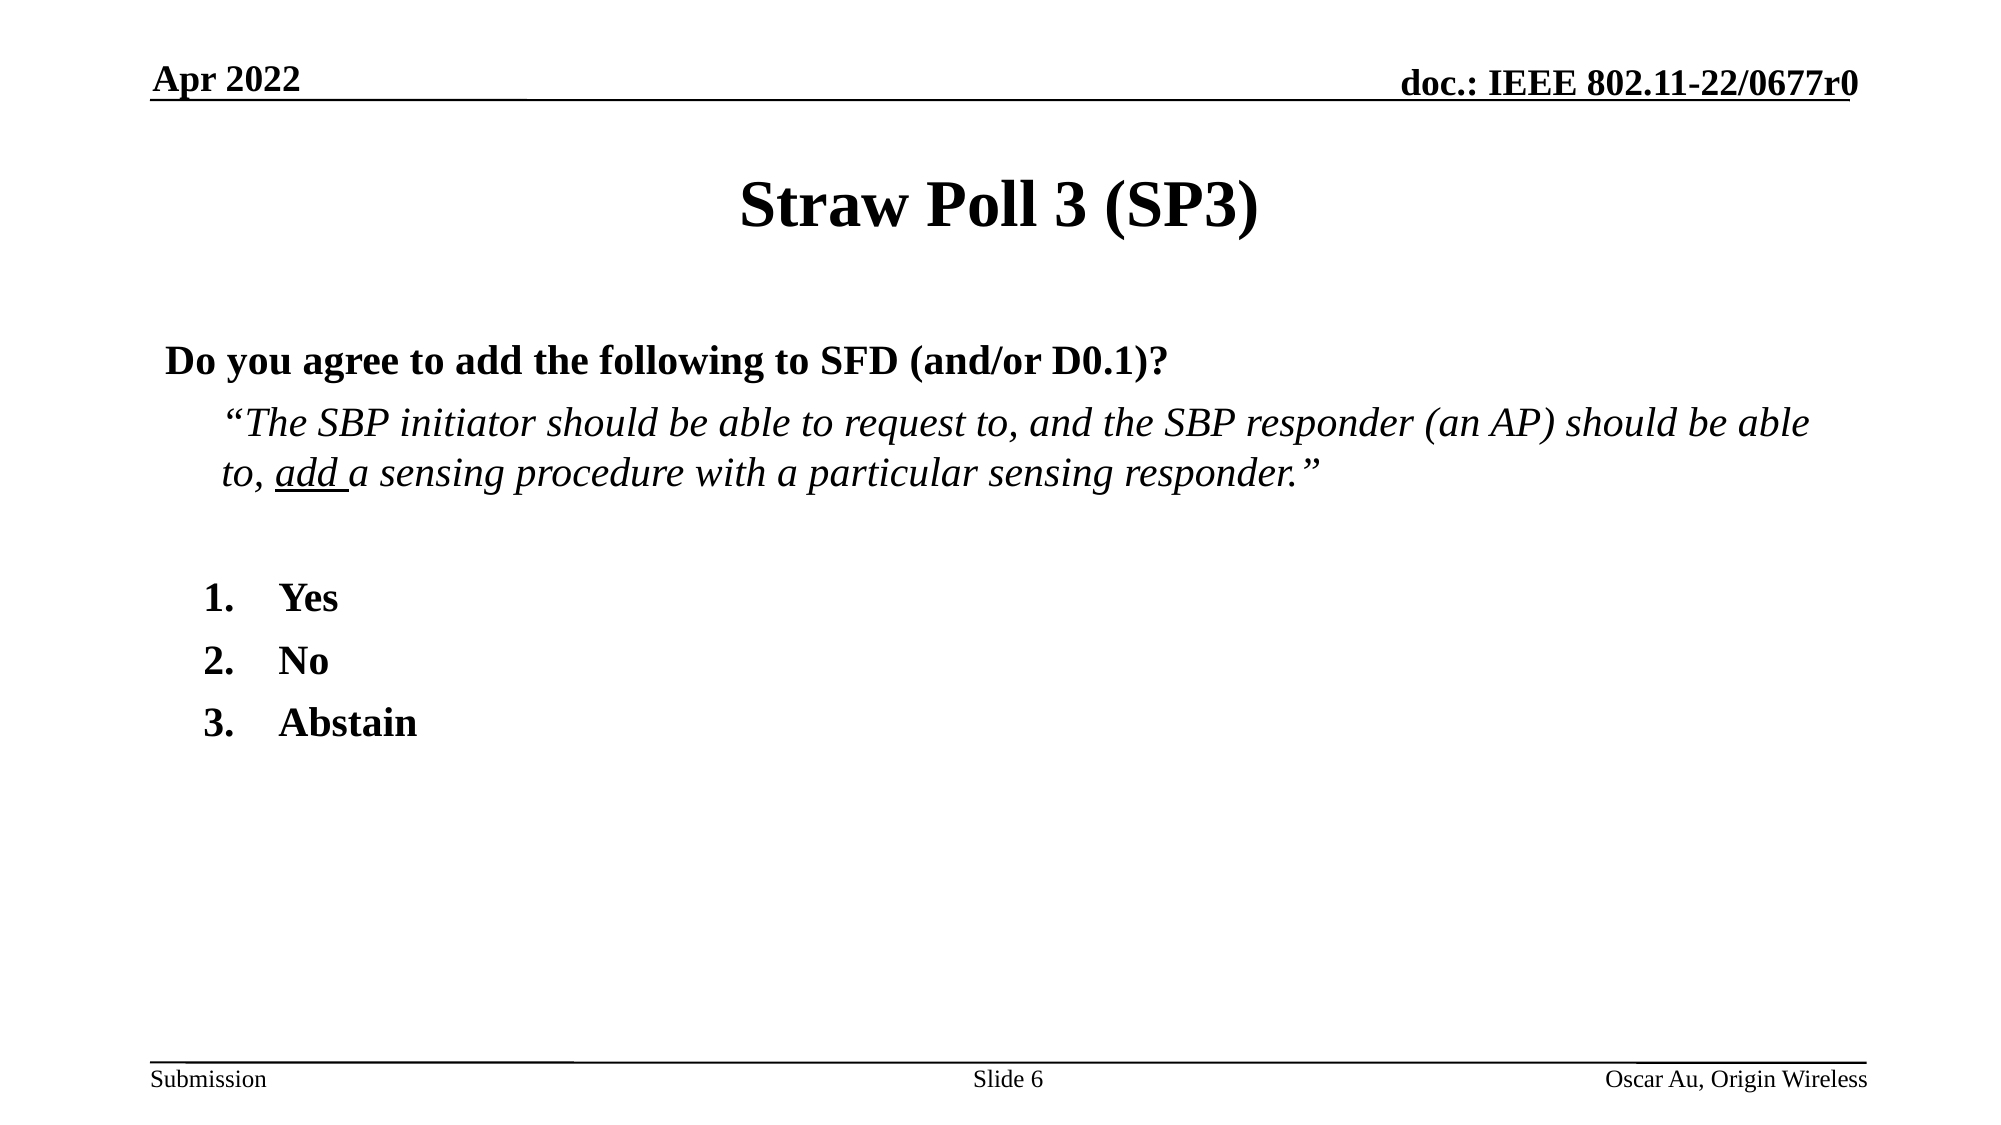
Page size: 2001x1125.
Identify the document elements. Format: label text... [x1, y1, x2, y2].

footer Oscar Au, Origin Wireless [1171, 1061, 1869, 1093]
list Do you agree to add the following to SFD (and/or D0.1)? “The SBP initiator should be able to request to, and the SBP responder (an AP) should be able to, add a sensing procedure with a particular sensing responder.” Yes No Abstain [149, 324, 1850, 1000]
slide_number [152, 54, 563, 100]
title Straw Poll 3 (SP3) [149, 112, 1850, 288]
slide_number Slide 6 [950, 1061, 1067, 1123]
